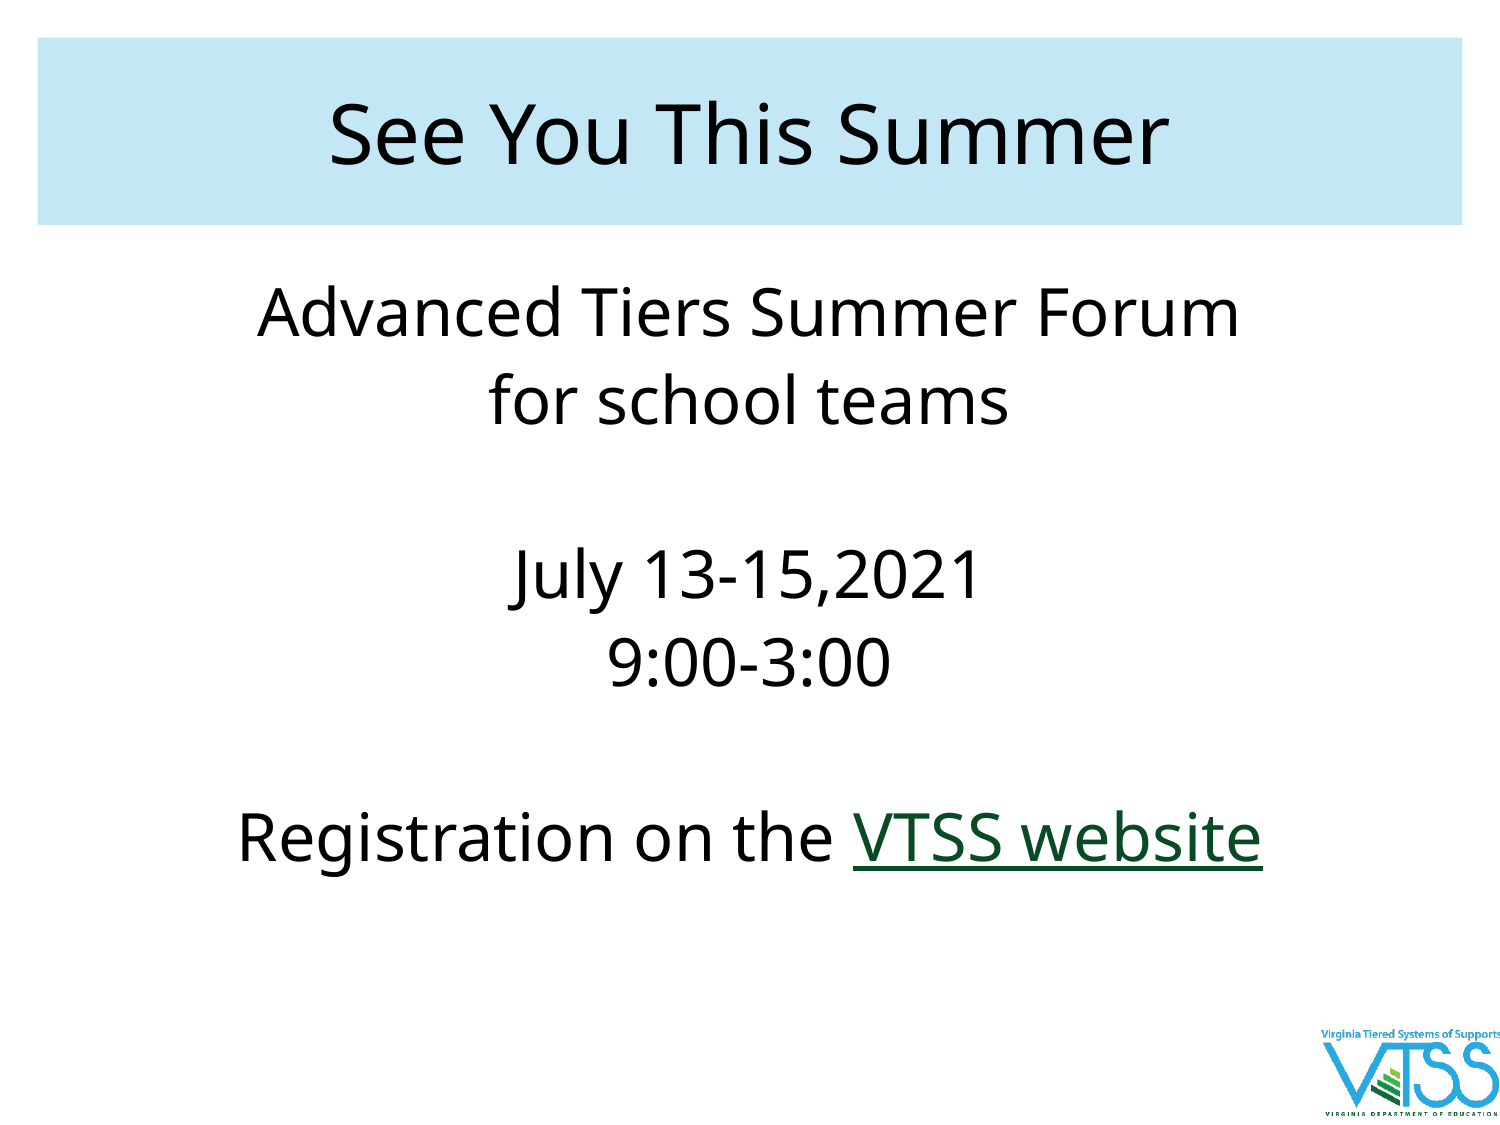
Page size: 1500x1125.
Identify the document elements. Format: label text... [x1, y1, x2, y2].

title See You This Summer [37, 37, 1463, 225]
picture [1321, 1029, 1500, 1116]
list Advanced Tiers Summer Forum for school teams July 13-15,2021 9:00-3:00 Registration on the VTSS website [75, 262, 1425, 1013]
